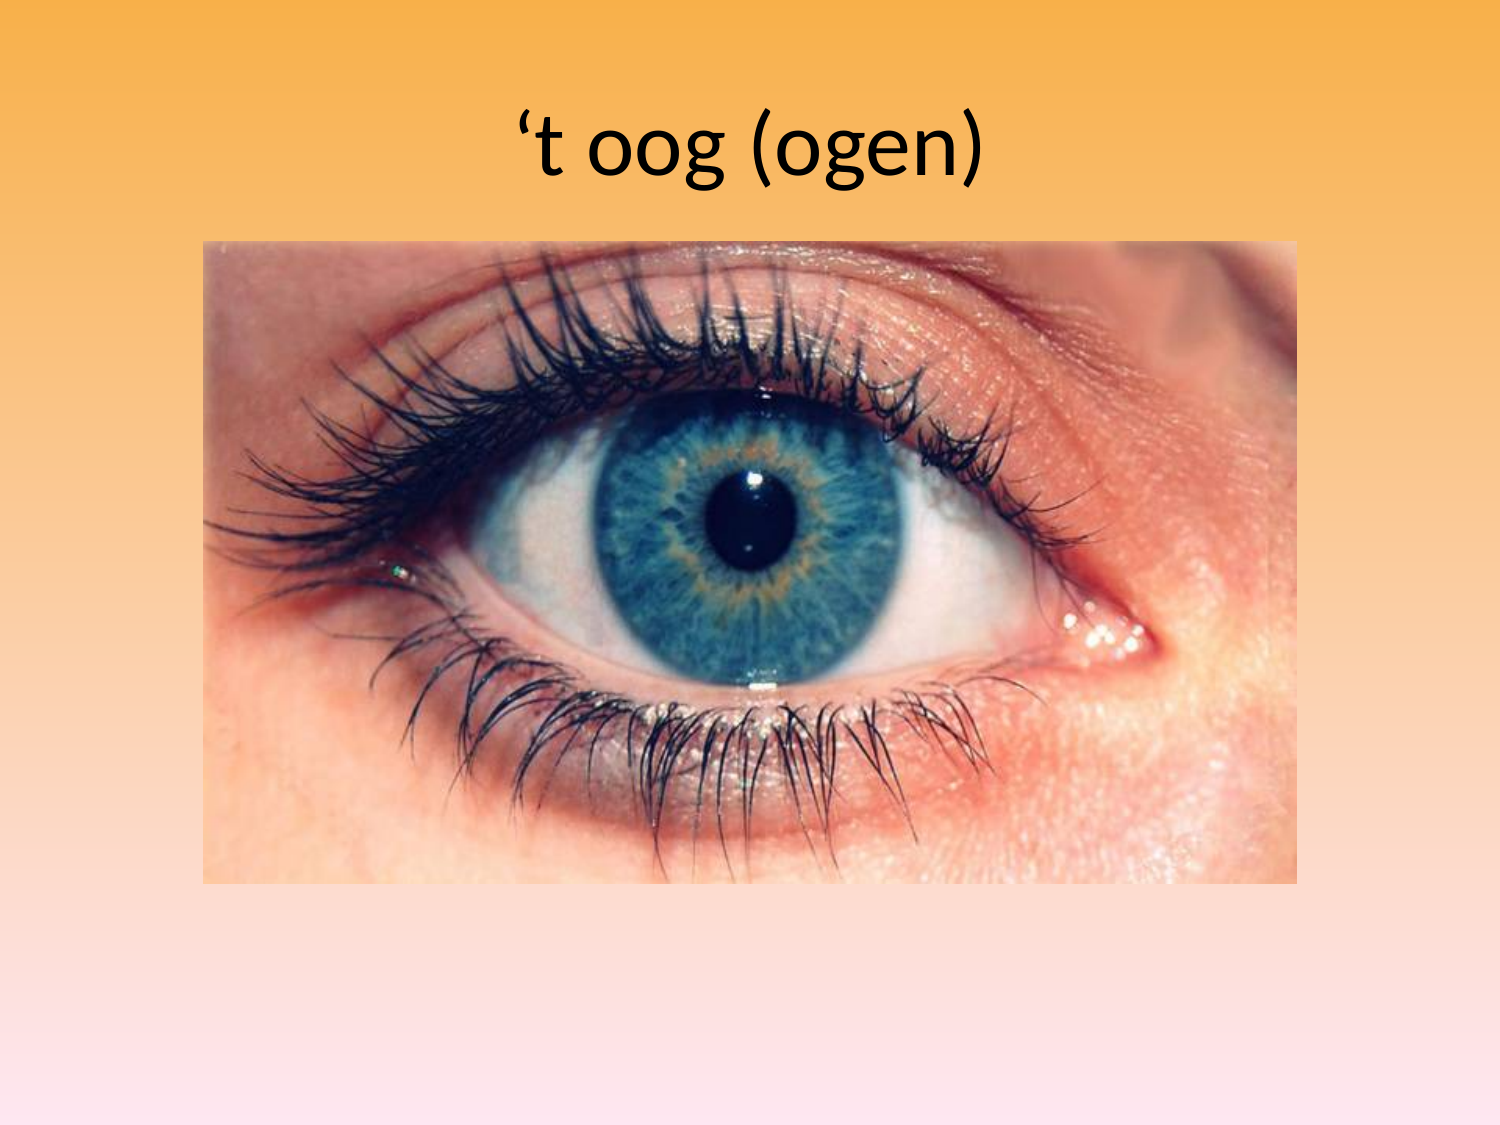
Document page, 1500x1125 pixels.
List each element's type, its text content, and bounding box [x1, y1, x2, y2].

picture [202, 241, 1298, 884]
title ‘t oog (ogen) [75, 45, 1425, 233]
